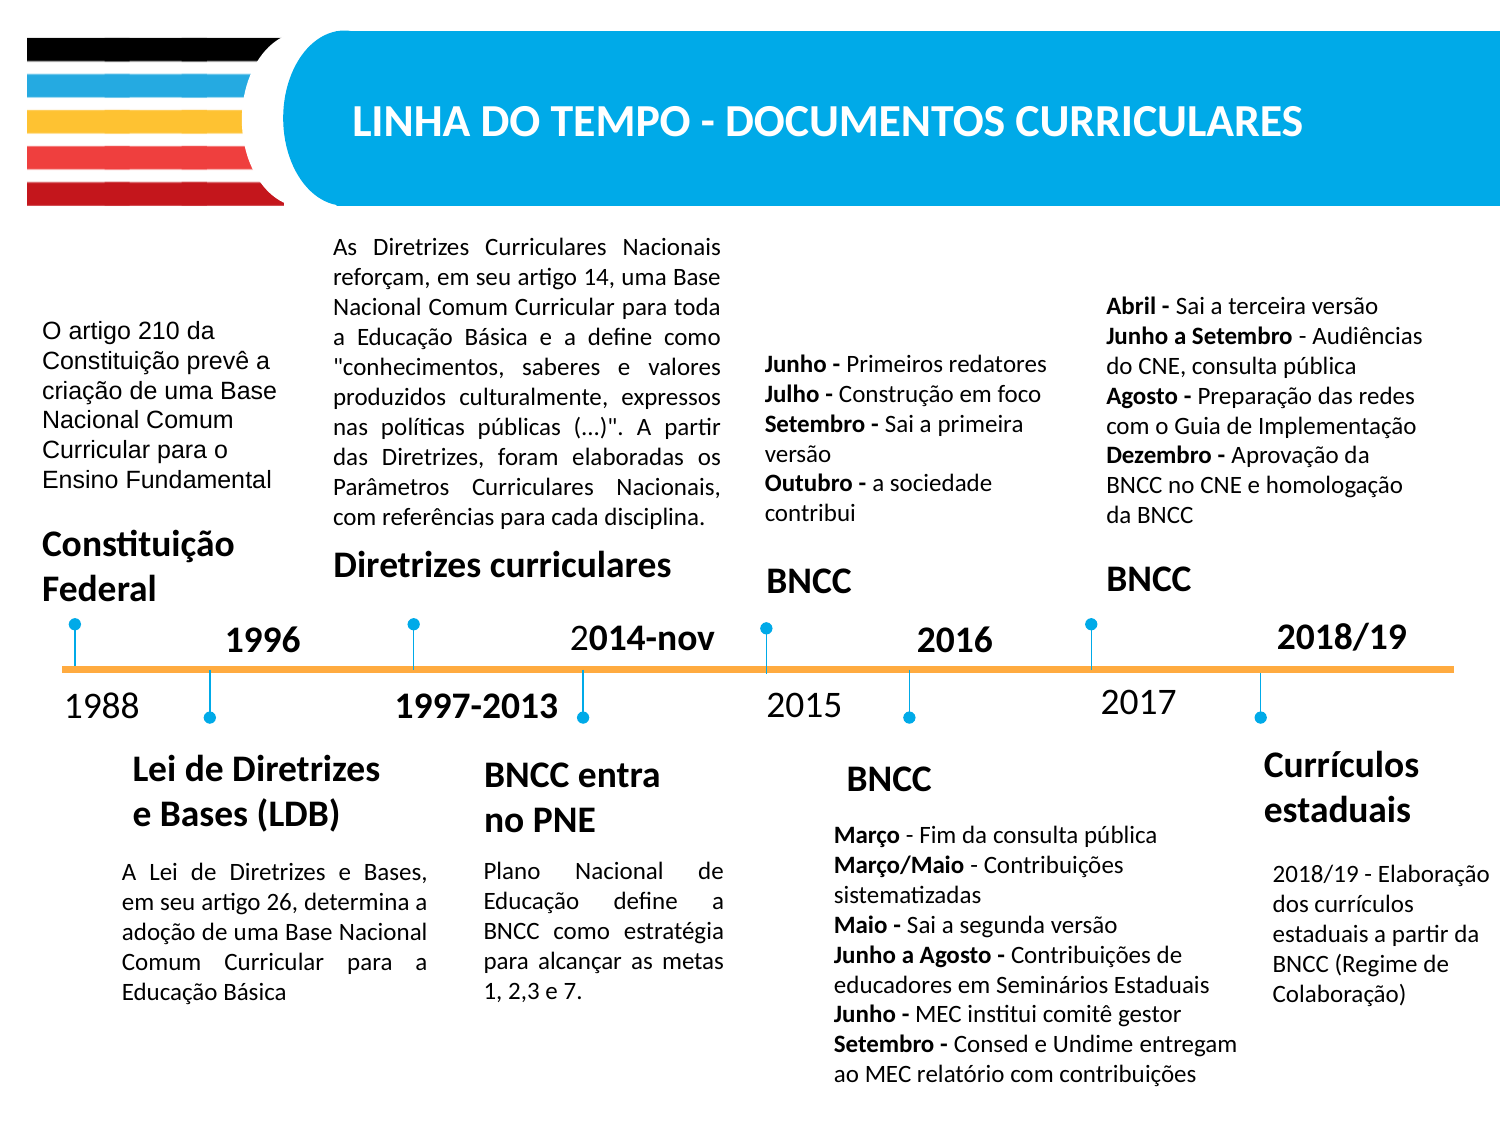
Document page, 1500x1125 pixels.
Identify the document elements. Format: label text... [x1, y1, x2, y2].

text_box 2018/19 - Elaboração dos currículos estaduais a partir da BNCC (Regime de Colaboração) [1257, 849, 1500, 1045]
text_box Junho - Primeiros redatores Julho - Construção em foco Setembro - Sai a primeira versão Outubro - a sociedade contribui [749, 339, 1079, 535]
text_box O artigo 210 da Constituição prevê a criação de uma Base Nacional Comum Curricular para o Ensino Fundamental [27, 306, 298, 502]
text_box 1997-2013 [379, 677, 582, 739]
text_box Lei de Diretrizes e Bases (LDB) [117, 736, 414, 830]
text_box BNCC [1091, 546, 1219, 602]
text_box 1996 [209, 607, 364, 668]
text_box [26, 26, 364, 213]
text_box 2017 [1085, 677, 1207, 735]
text_box 2016 [901, 607, 1023, 668]
text_box A Lei de Diretrizes e Bases, em seu artigo 26, determina a adoção de uma Base Nacional Comum Curricular para a Educação Básica [106, 848, 444, 1072]
text_box BNCC [751, 548, 879, 603]
text_box BNCC entra no PNE [469, 742, 697, 807]
text_box 2015 [751, 677, 879, 737]
text_box Março - Fim da consulta pública Março/Maio - Contribuições sistematizadas Maio - Sai a segunda versão Junho a Agosto - Contribuições de educadores em Seminários Estaduais Junho - MEC institui comitê gestor Setembro - Consed e Undime entregam ao MEC relatório com contribuições [818, 810, 1262, 1097]
text_box Plano Nacional de Educação define a BNCC como estratégia para alcançar as metas 1, 2,3 e 7. [468, 847, 740, 1071]
text_box 2014-nov [554, 605, 757, 668]
text_box BNCC [831, 746, 958, 801]
text_box Constituição Federal [27, 511, 318, 560]
text_box As Diretrizes Curriculares Nacionais reforçam, em seu artigo 14, uma Base Nacional Comum Curricular para toda a Educação Básica e a define como "conhecimentos, saberes e valores produzidos culturalmente, expressos nas políticas públicas (...)". A partir das Diretrizes, foram elaboradas os Parâmetros Curriculares Nacionais, com referências para cada disciplina. [318, 223, 737, 545]
text_box 2018/19 [1261, 604, 1443, 668]
text_box Diretrizes curriculares [318, 532, 762, 597]
text_box Abril - Sai a terceira versão Junho a Setembro - Audiências do CNE, consulta pública Agosto - Preparação das redes com o Guia de Implementação Dezembro - Aprovação da BNCC no CNE e homologação da BNCC [1091, 281, 1443, 542]
text_box LINHA DO TEMPO - DOCUMENTOS CURRICULARES [369, 31, 1500, 205]
text_box Currículos estaduais [1248, 731, 1468, 797]
text_box 1988 [48, 673, 177, 739]
